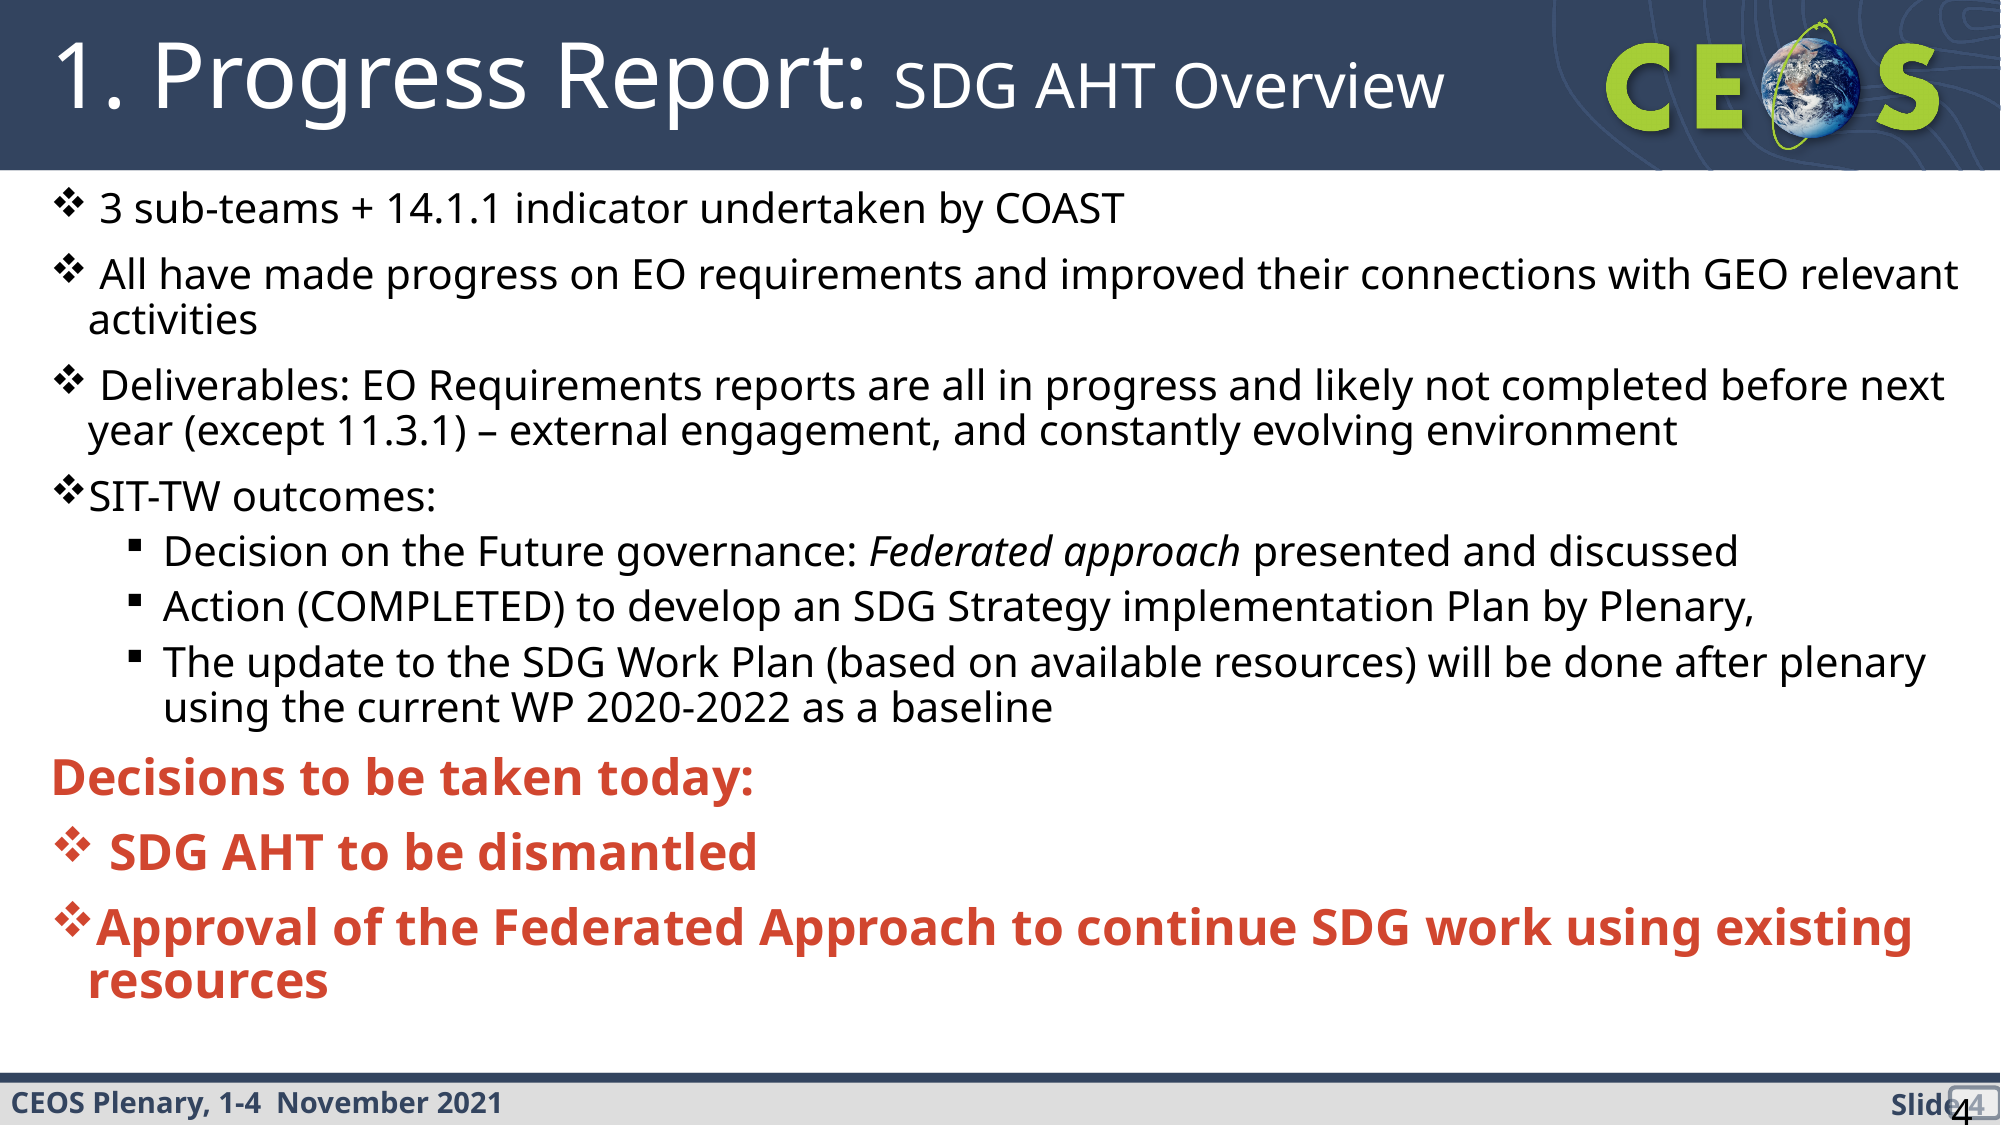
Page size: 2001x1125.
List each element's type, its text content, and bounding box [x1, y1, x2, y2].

picture [1606, 18, 1939, 150]
list 3 sub-teams + 14.1.1 indicator undertaken by COAST All have made progress on EO requirements and improved their connections with GEO relevant activities Deliverables: EO Requirements reports are all in progress and likely not completed before next year (except 11.3.1) – external engagement, and constantly evolving environment SIT-TW outcomes: Decision on the Future governance: Federated approach presented and discussed Action (COMPLETED) to develop an SDG Strategy implementation Plan by Plenary, The update to the SDG Work Plan (based on available resources) will be done after plenary using the current WP 2020-2022 as a baseline Decisions to be taken today: SDG AHT to be dismantled Approval of the Federated Approach to continue SDG work using existing resources [35, 180, 2000, 945]
title 1. Progress Report: SDG AHT Overview [35, 21, 1576, 150]
slide_number 4 [1949, 1087, 2000, 1119]
